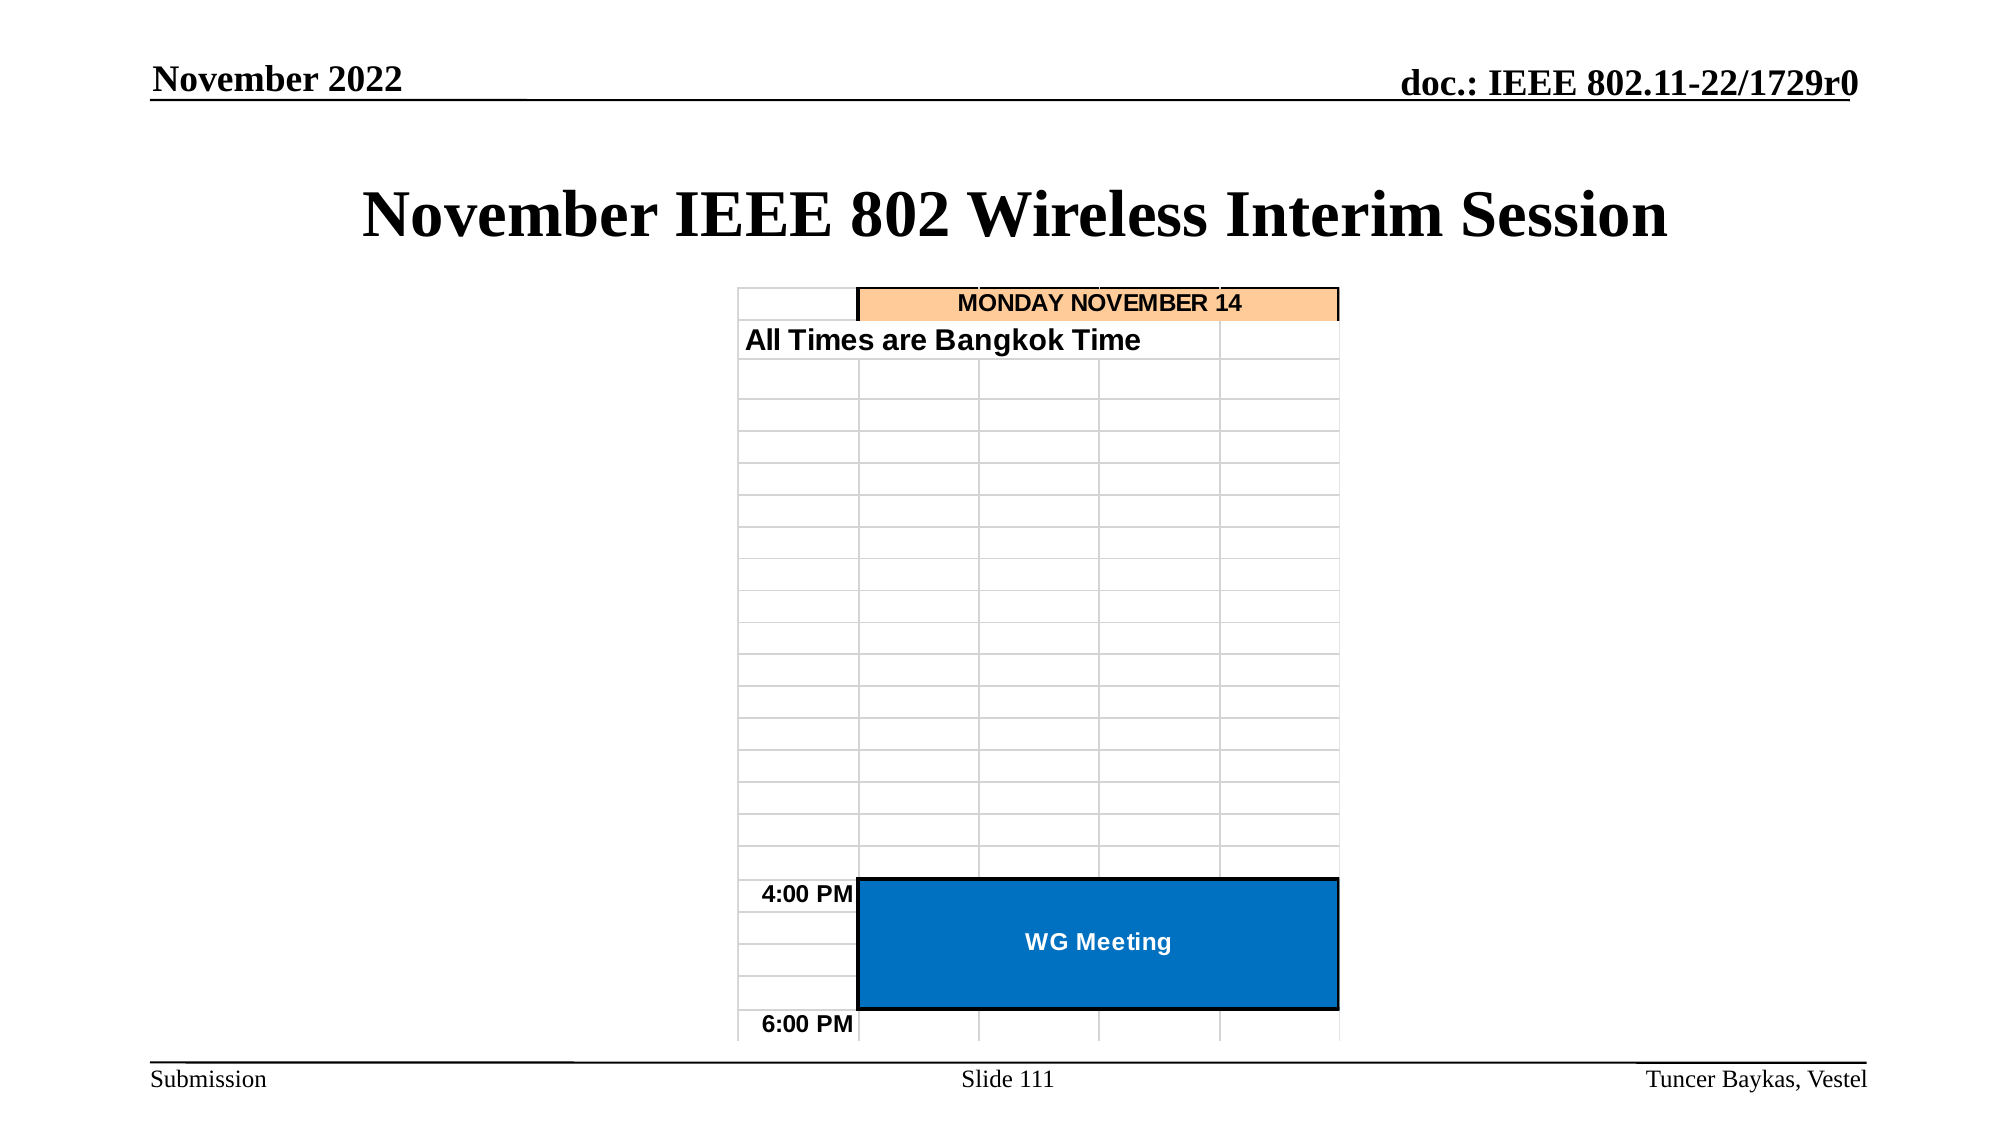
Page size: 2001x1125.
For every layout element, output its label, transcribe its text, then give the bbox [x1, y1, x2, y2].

footer Tuncer Baykas, Vestel [1171, 1061, 1869, 1093]
title November IEEE 802 Wireless Interim Session [119, 131, 1913, 288]
picture [737, 286, 1342, 1043]
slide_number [152, 54, 563, 100]
slide_number Slide 111 [950, 1061, 1067, 1123]
